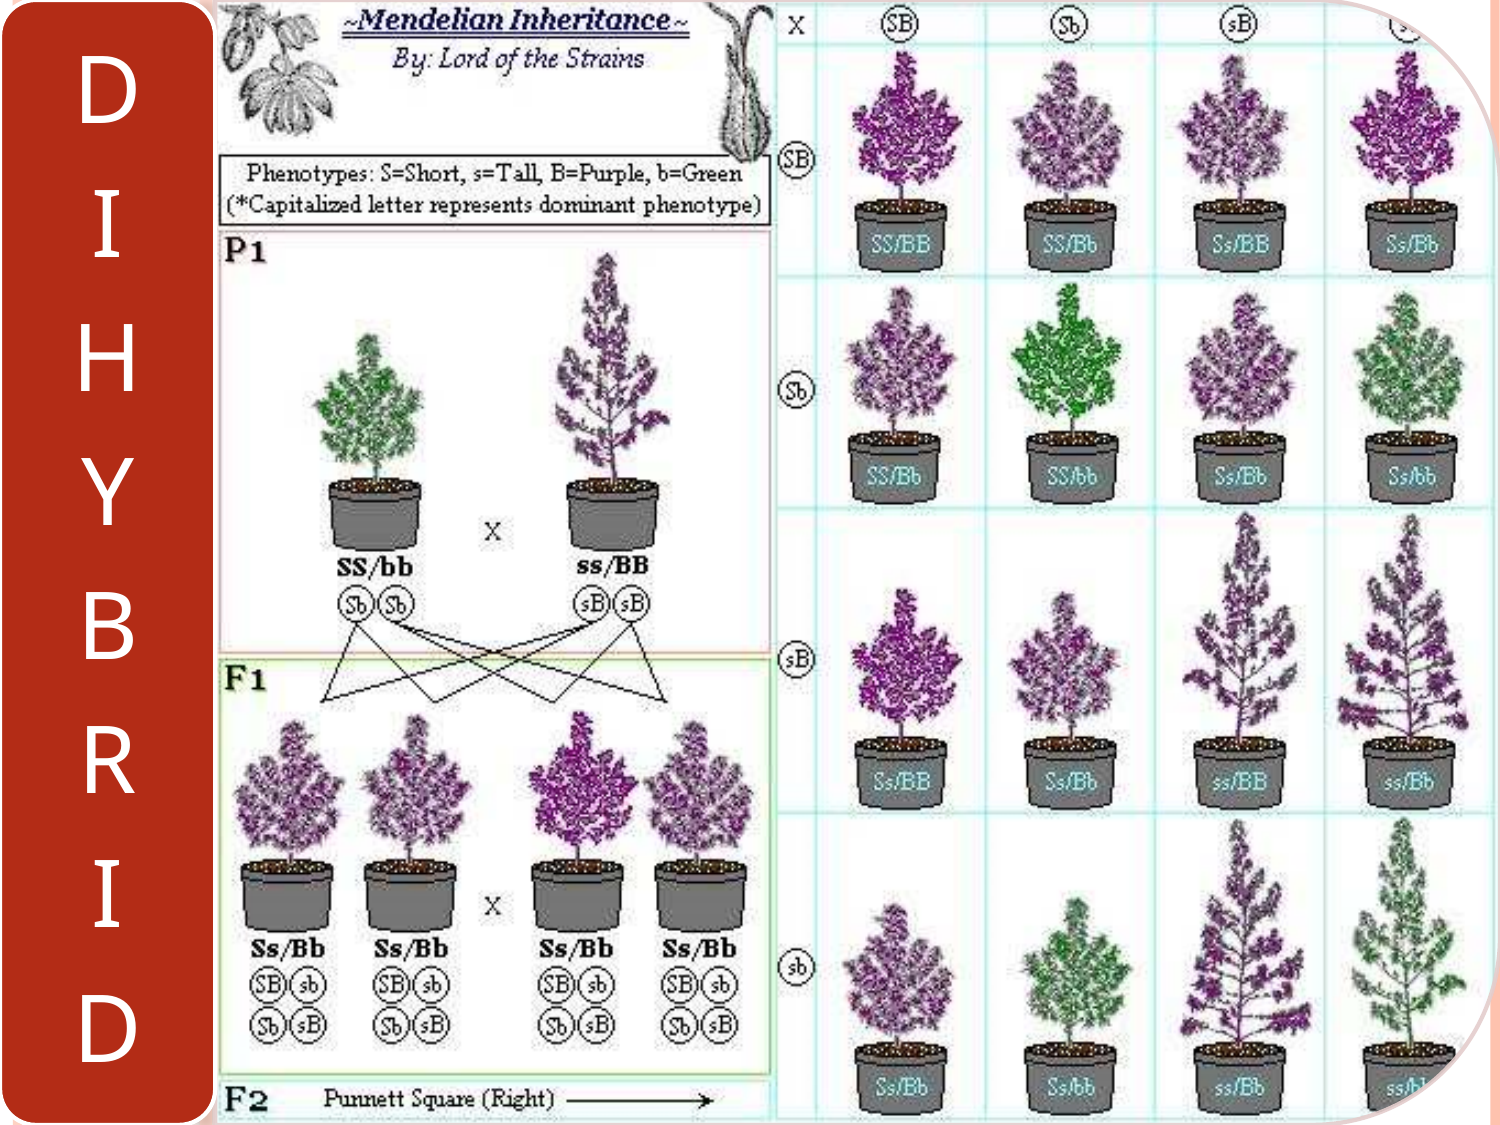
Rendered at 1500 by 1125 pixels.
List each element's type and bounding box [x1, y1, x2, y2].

text_box [0, 0, 1500, 1125]
